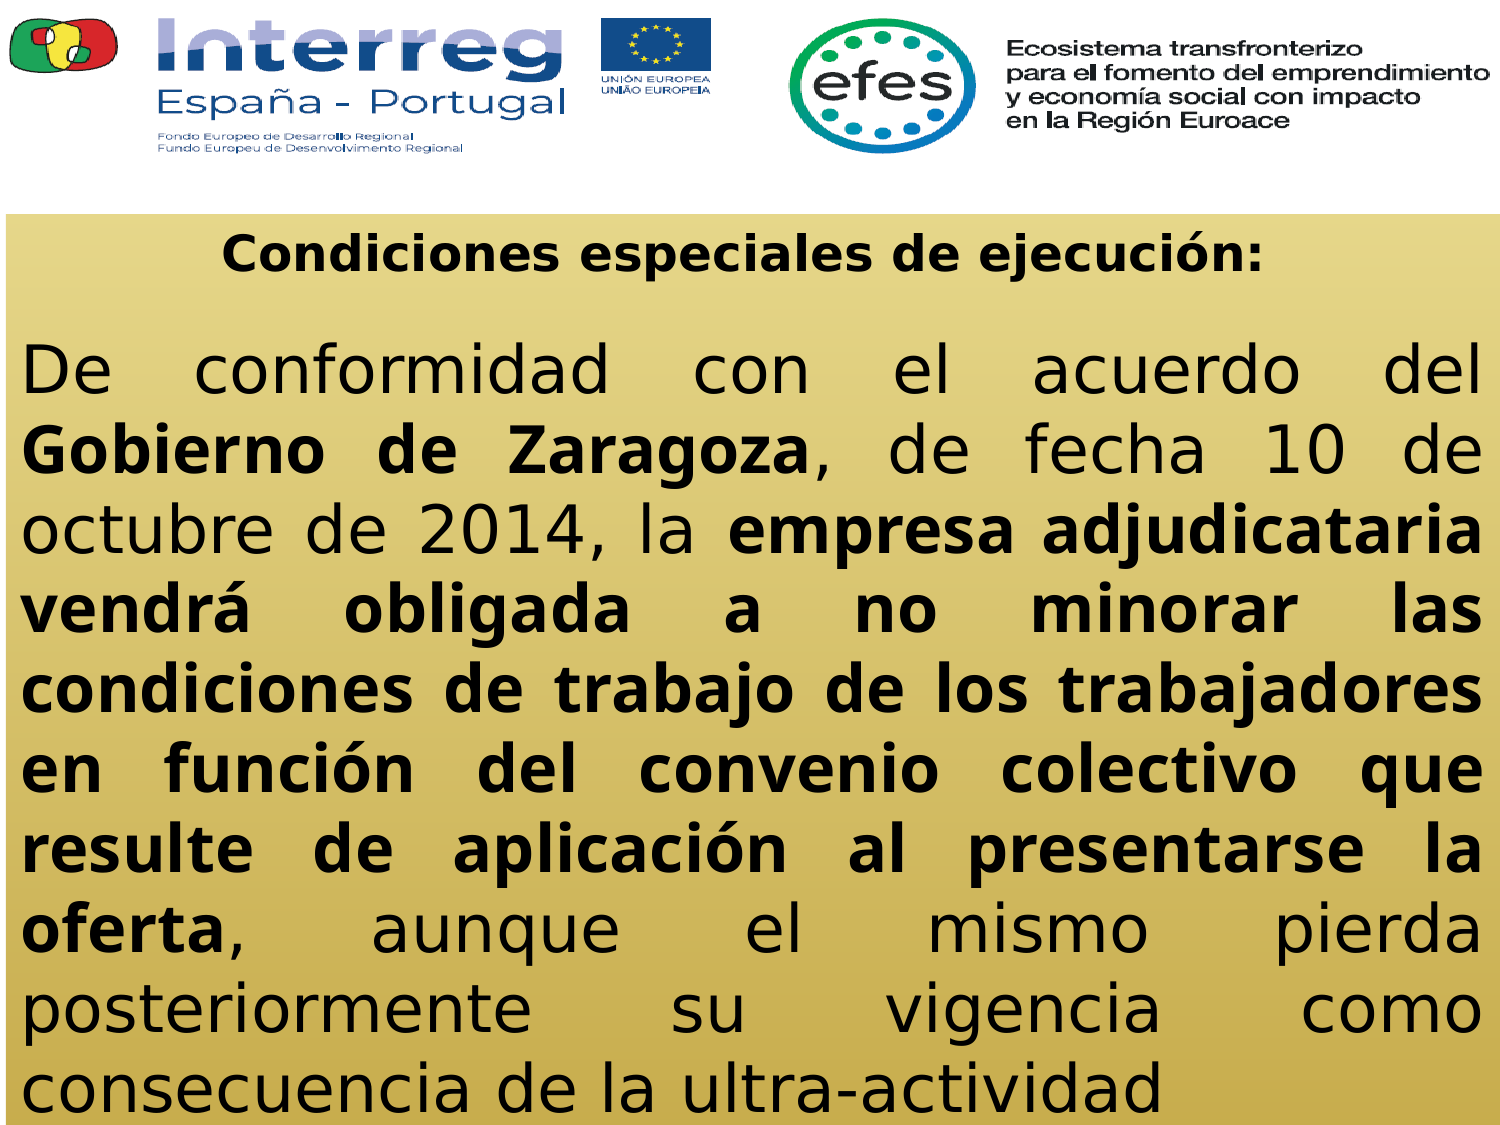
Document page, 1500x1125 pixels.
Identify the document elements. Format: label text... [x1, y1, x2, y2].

picture [0, 0, 1500, 162]
text_box Condiciones especiales de ejecución: De conformidad con el acuerdo del Gobierno de Zaragoza, de fecha 10 de octubre de 2014, la empresa adjudicataria vendrá obligada a no minorar las condiciones de trabajo de los trabajadores en función del convenio colectivo que resulte de aplicación al presentarse la oferta, aunque el mismo pierda posteriormente su vigencia como consecuencia de la ultra-actividad [5, 214, 1500, 1125]
